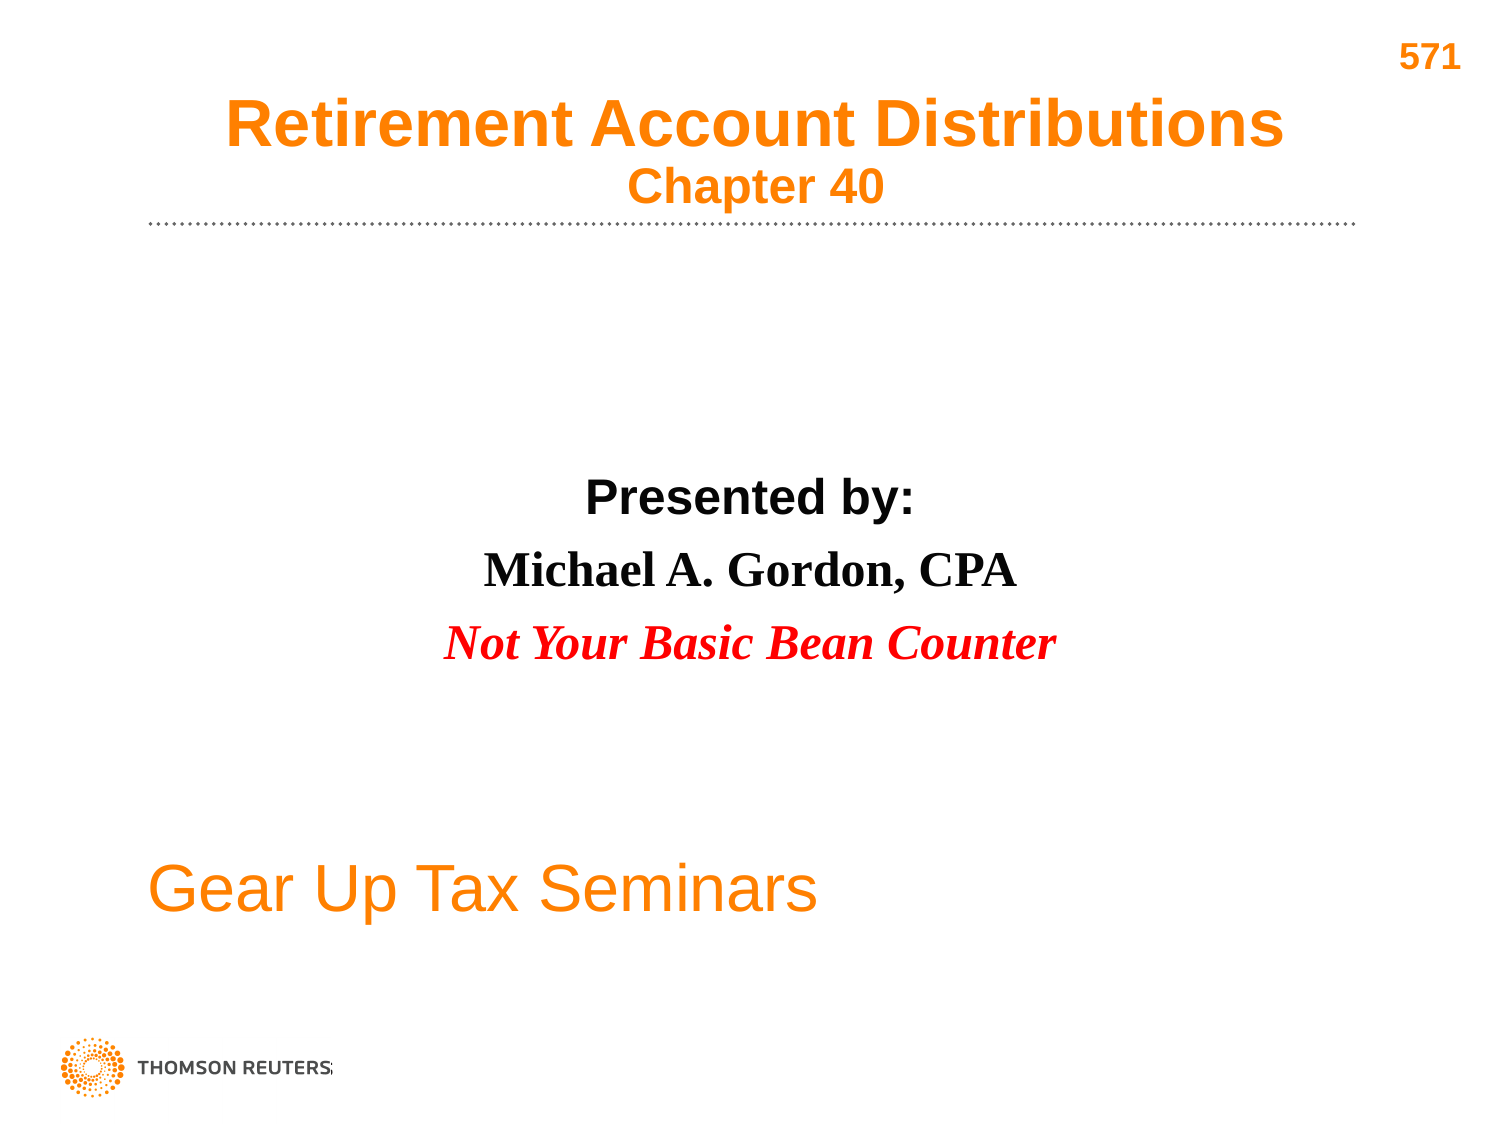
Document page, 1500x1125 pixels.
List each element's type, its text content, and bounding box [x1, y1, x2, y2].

picture [60, 1037, 333, 1125]
text_box 571 [1384, 24, 1485, 85]
list Presented by: Michael A. Gordon, CPA Not Your Basic Bean Counter [152, 404, 1379, 698]
title Retirement Account Distributions Chapter 40 [162, 55, 1351, 215]
text_box Gear Up Tax Seminars [132, 837, 836, 933]
